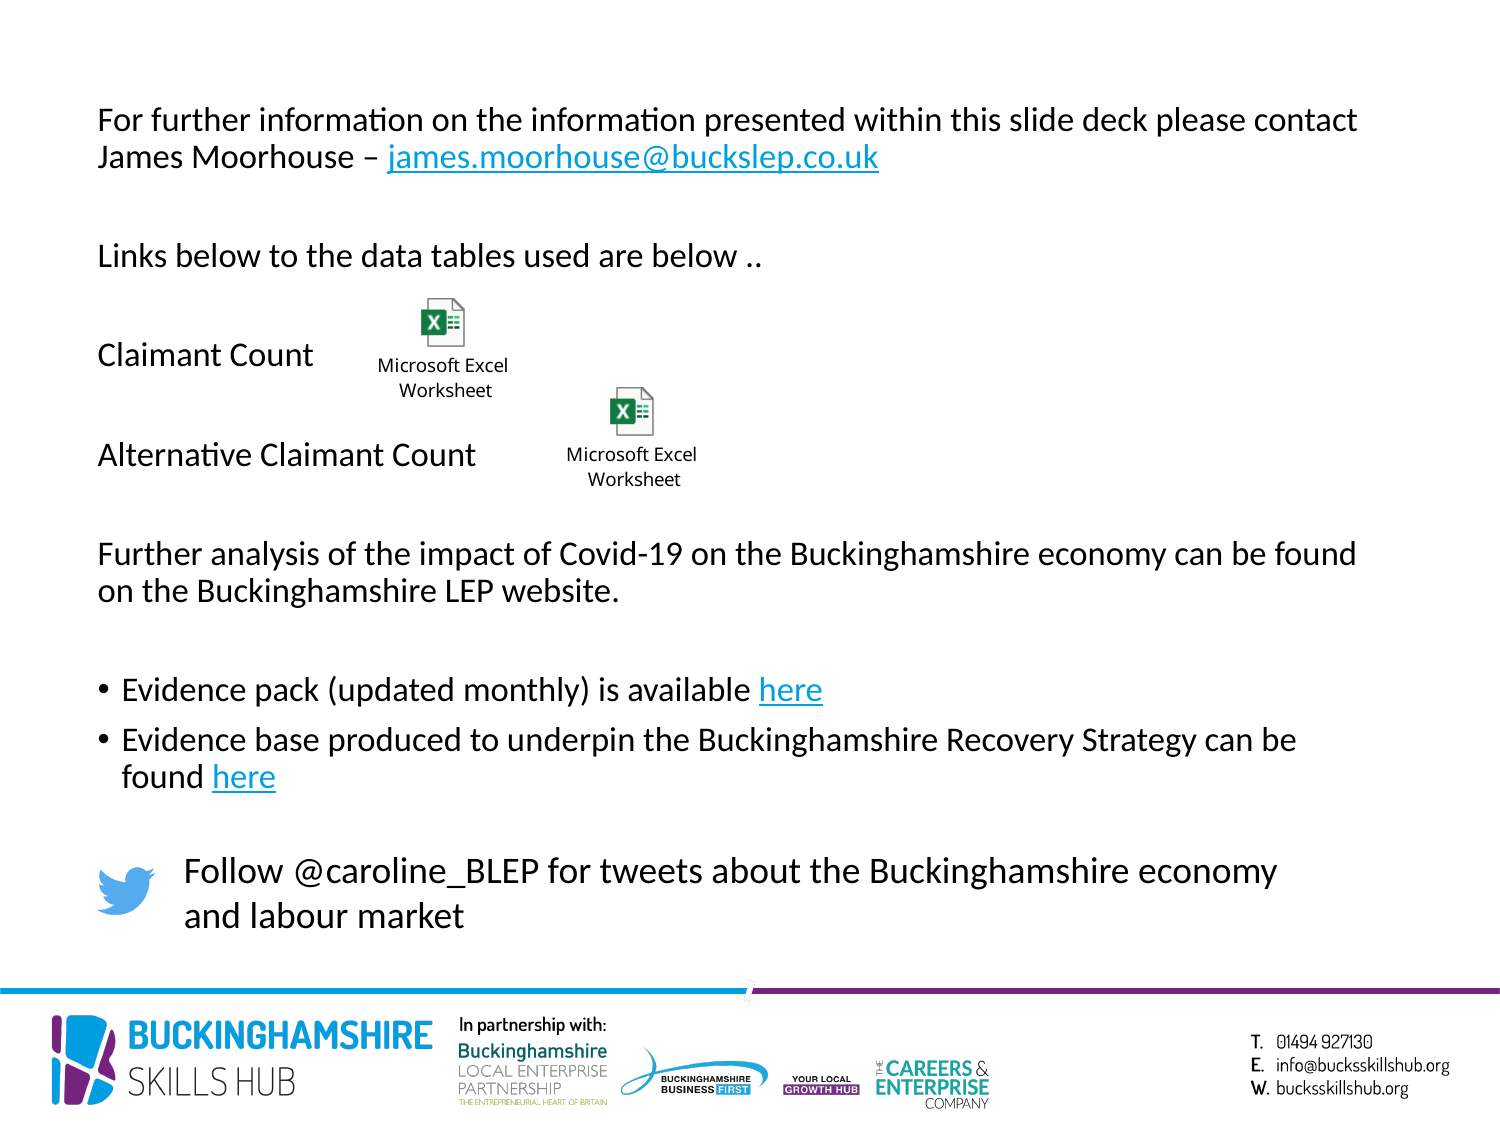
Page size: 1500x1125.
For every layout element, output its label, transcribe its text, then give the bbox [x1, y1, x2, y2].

text_box [89, 685, 176, 781]
picture [0, 980, 1500, 1125]
list For further information on the information presented within this slide deck please contact James Moorhouse – james.moorhouse@buckslep.co.uk Links below to the data tables used are below .. Claimant Count Alternative Claimant Count Further analysis of the impact of Covid-19 on the Buckinghamshire economy can be found on the Buckinghamshire LEP website. Evidence pack (updated monthly) is available here Evidence base produced to underpin the Buckinghamshire Recovery Strategy can be found here [82, 93, 1377, 810]
picture [82, 848, 169, 935]
text_box Follow @caroline_BLEP for tweets about the Buckinghamshire economy and labour market [168, 838, 1320, 944]
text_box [370, 297, 521, 428]
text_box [559, 386, 710, 517]
